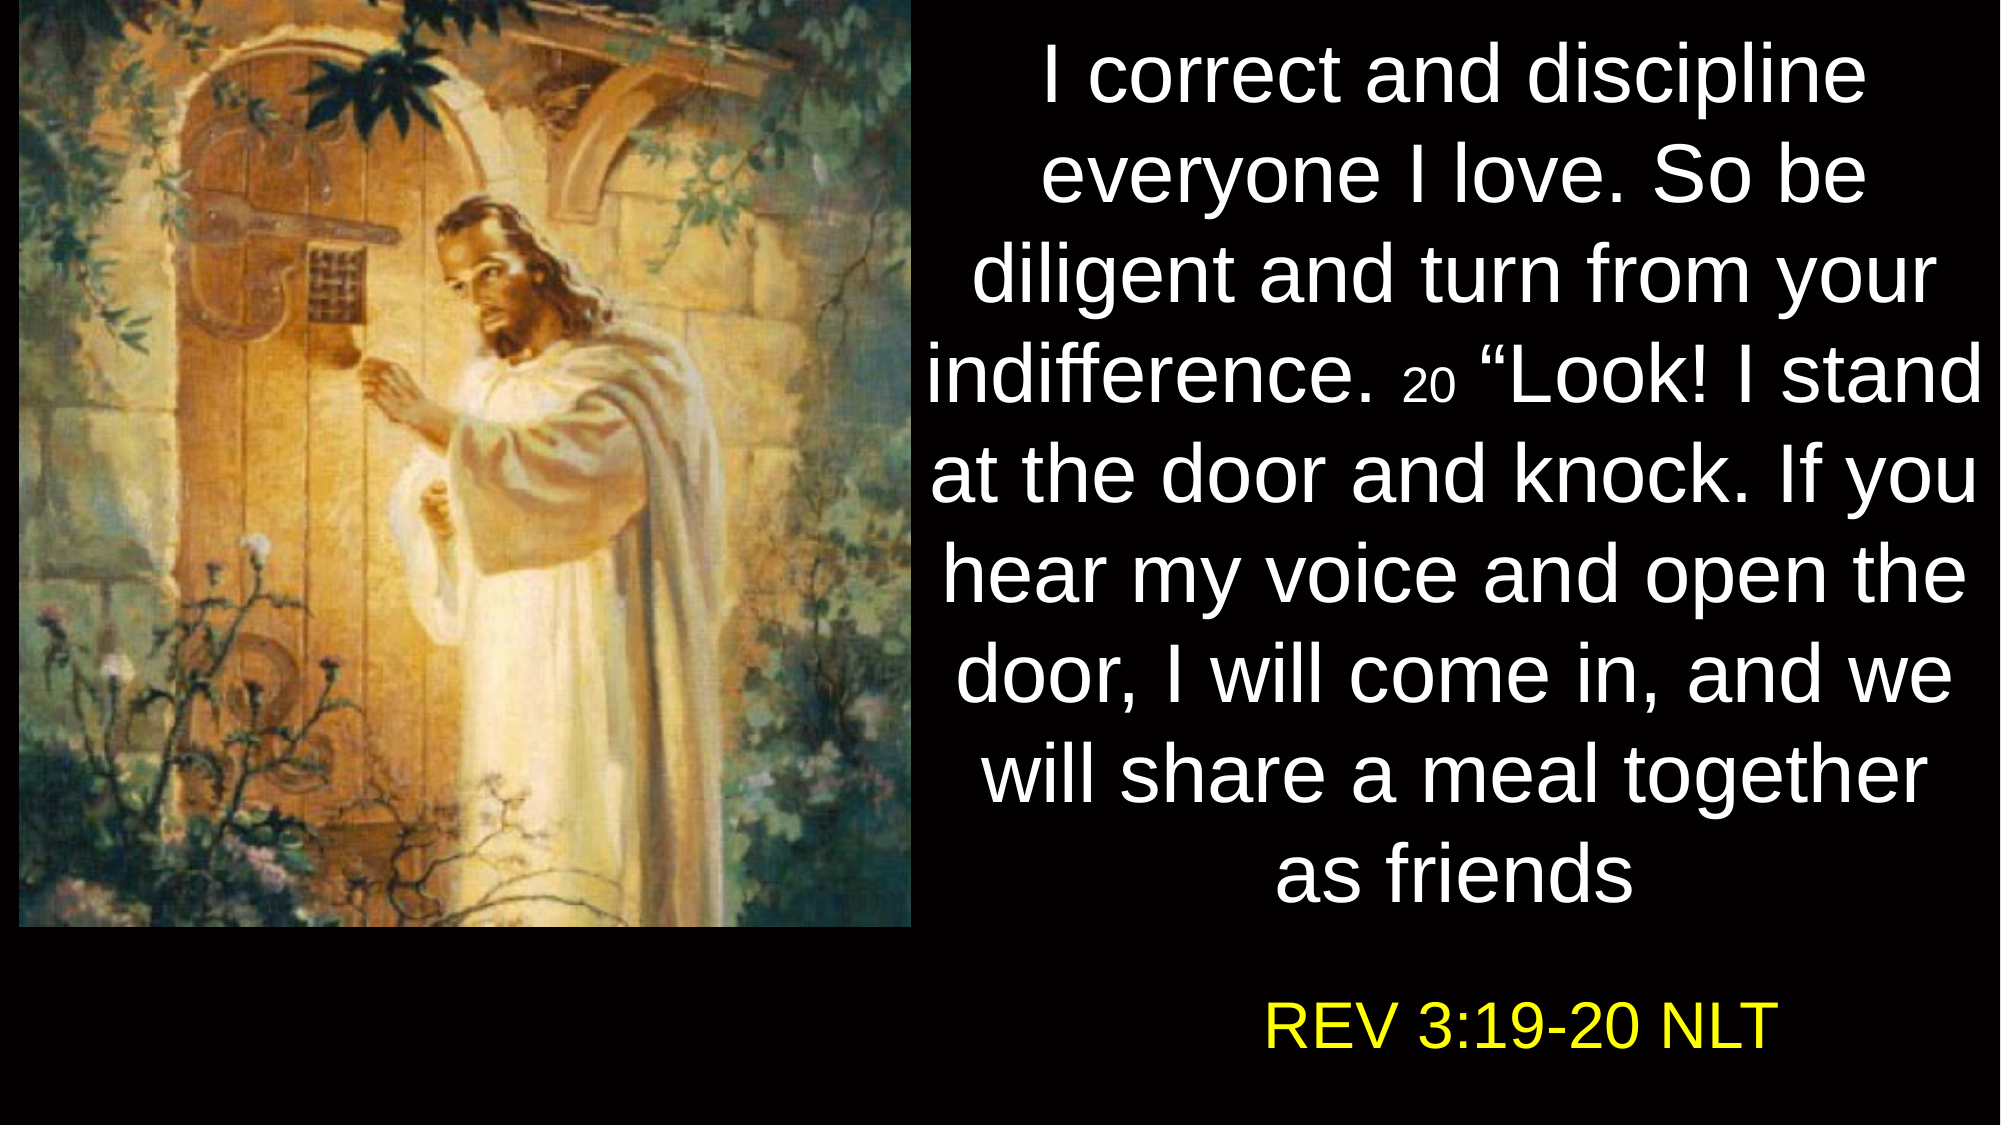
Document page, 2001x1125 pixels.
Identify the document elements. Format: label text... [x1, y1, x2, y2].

list REV 3:19-20 NLT [237, 974, 1796, 1070]
list I correct and discipline everyone I love. So be diligent and turn from your indifference. 20 “Look! I stand at the door and knock. If you hear my voice and open the door, I will come in, and we will share a meal together as friends [915, 224, 2000, 927]
picture [0, 0, 2001, 1125]
